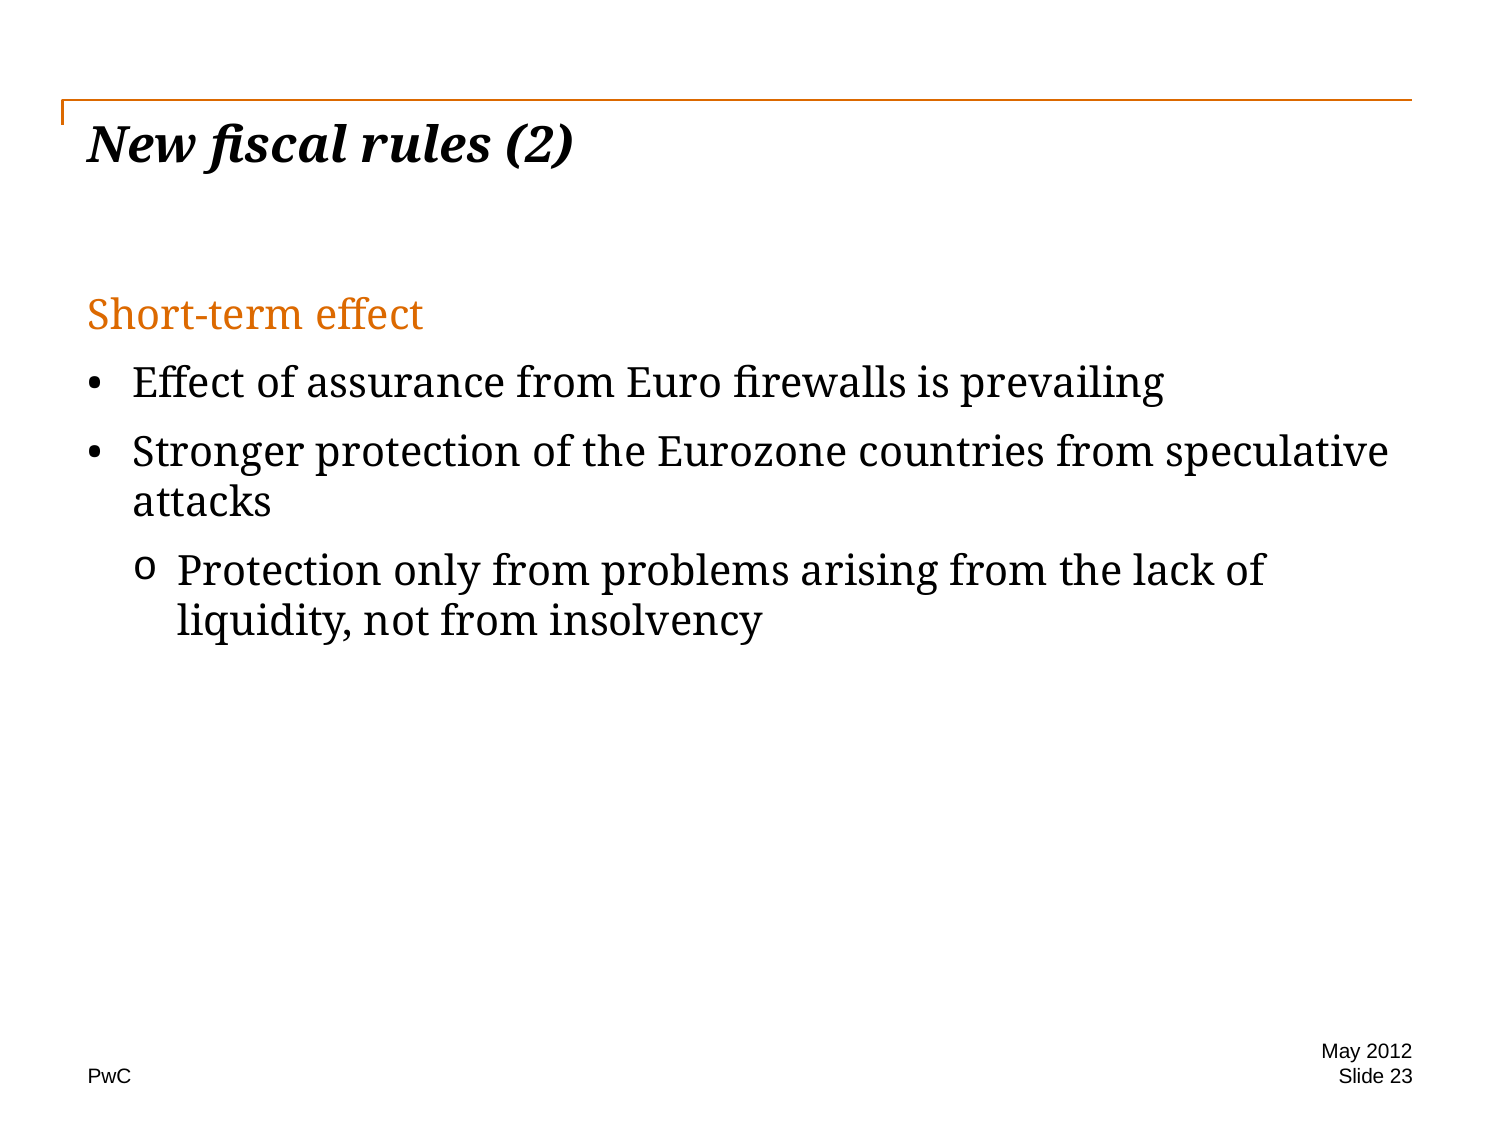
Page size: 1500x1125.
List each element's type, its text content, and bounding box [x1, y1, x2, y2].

list Short-term effect Effect of assurance from Euro firewalls is prevailing Stronger protection of the Eurozone countries from speculative attacks Protection only from problems arising from the lack of liquidity, not from insolvency [87, 287, 1413, 1013]
slide_number Slide 23 [1162, 1063, 1413, 1088]
title New fiscal rules (2) [87, 112, 1413, 263]
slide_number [1162, 1037, 1413, 1063]
